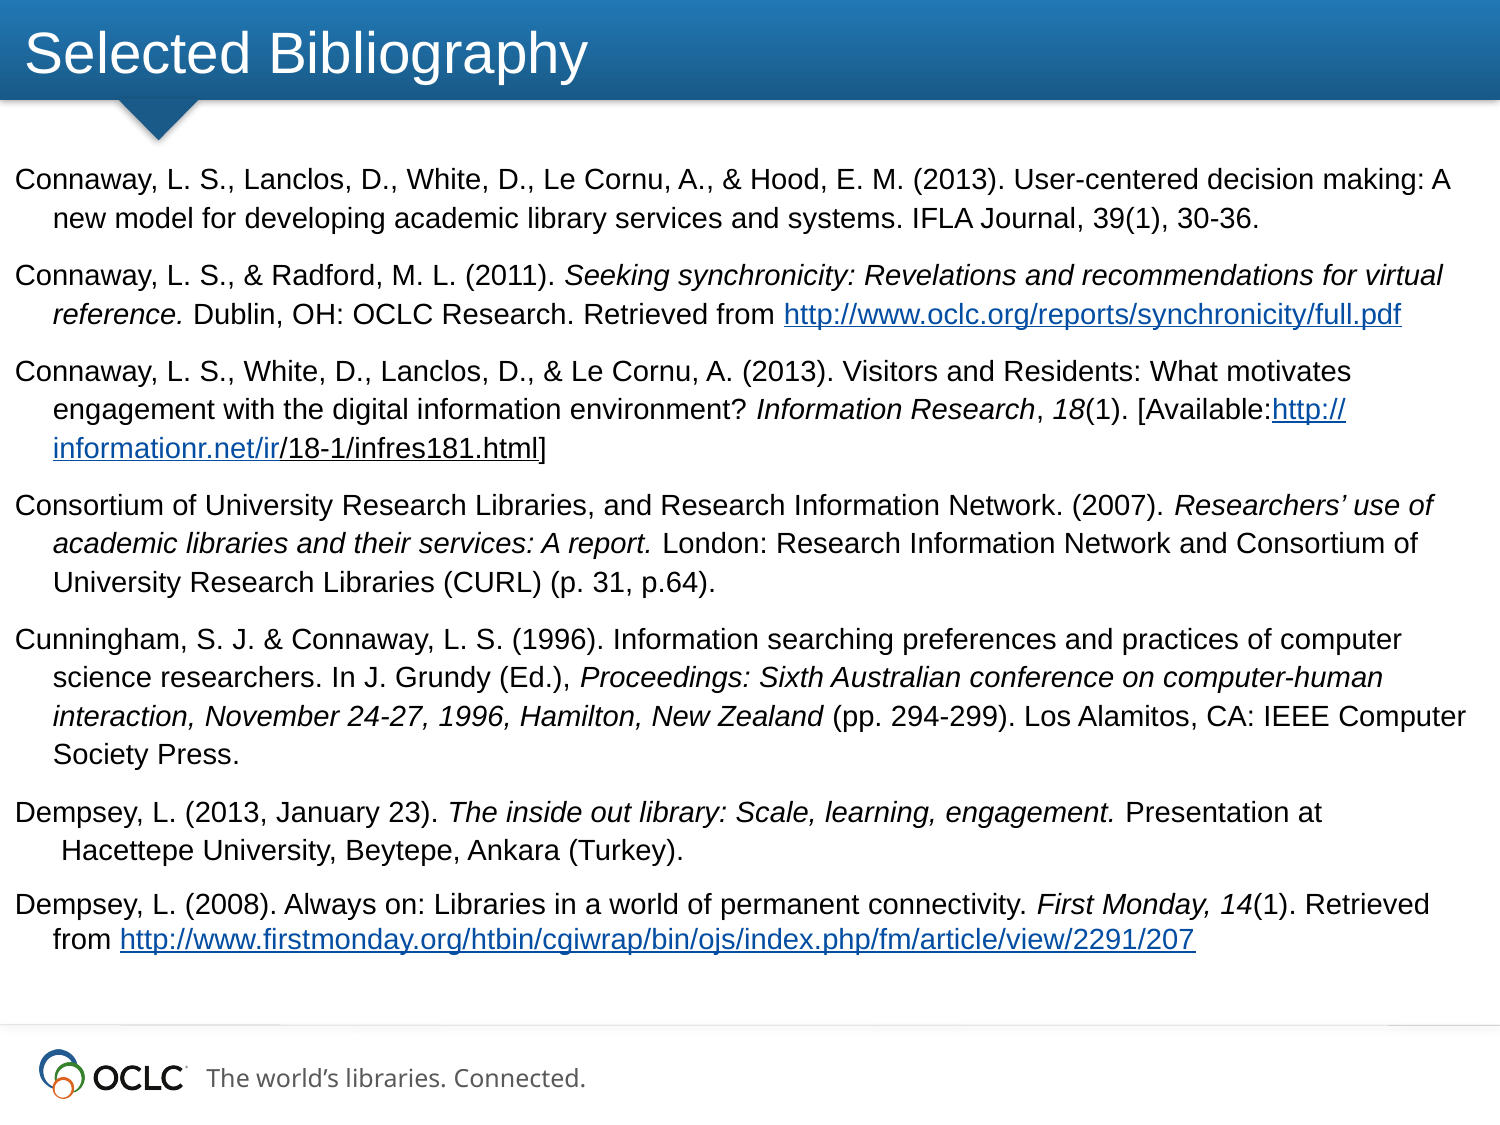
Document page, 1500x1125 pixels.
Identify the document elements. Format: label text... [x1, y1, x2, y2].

picture [39, 1049, 188, 1099]
title Selected Bibliography [24, 0, 1425, 100]
text_box Connaway, L. S., Lanclos, D., White, D., Le Cornu, A., & Hood, E. M. (2013). User-centered decision making: A new model for developing academic library services and systems. IFLA Journal, 39(1), 30-36. Connaway, L. S., & Radford, M. L. (2011). Seeking synchronicity: Revelations and recommendations for virtual reference. Dublin, OH: OCLC Research. Retrieved from http://www.oclc.org/reports/synchronicity/full.pdf Connaway, L. S., White, D., Lanclos, D., & Le Cornu, A. (2013). Visitors and Residents: What motivates engagement with the digital information environment? Information Research, 18(1). [Available:http://informationr.net/ir/18-1/infres181.html] Consortium of University Research Libraries, and Research Information Network. (2007). Researchers’ use of academic libraries and their services: A report. London: Research Information Network and Consortium of University Research Libraries (CURL) (p. 31, p.64). Cunningham, S. J. & Connaway, L. S. (1996). Information searching preferences and practices of computer science researchers. In J. Grundy (Ed.), Proceedings: Sixth Australian conference on computer-human interaction, November 24-27, 1996, Hamilton, New Zealand (pp. 294-299). Los Alamitos, CA: IEEE Computer Society Press. Dempsey, L. (2013, January 23). The inside out library: Scale, learning, engagement. Presentation at Hacettepe University, Beytepe, Ankara (Turkey). Dempsey, L. (2008). Always on: Libraries in a world of permanent connectivity. First Monday, 14(1). Retrieved from http://www.firstmonday.org/htbin/cgiwrap/bin/ojs/index.php/fm/article/view/2291/207 [0, 149, 1500, 1026]
